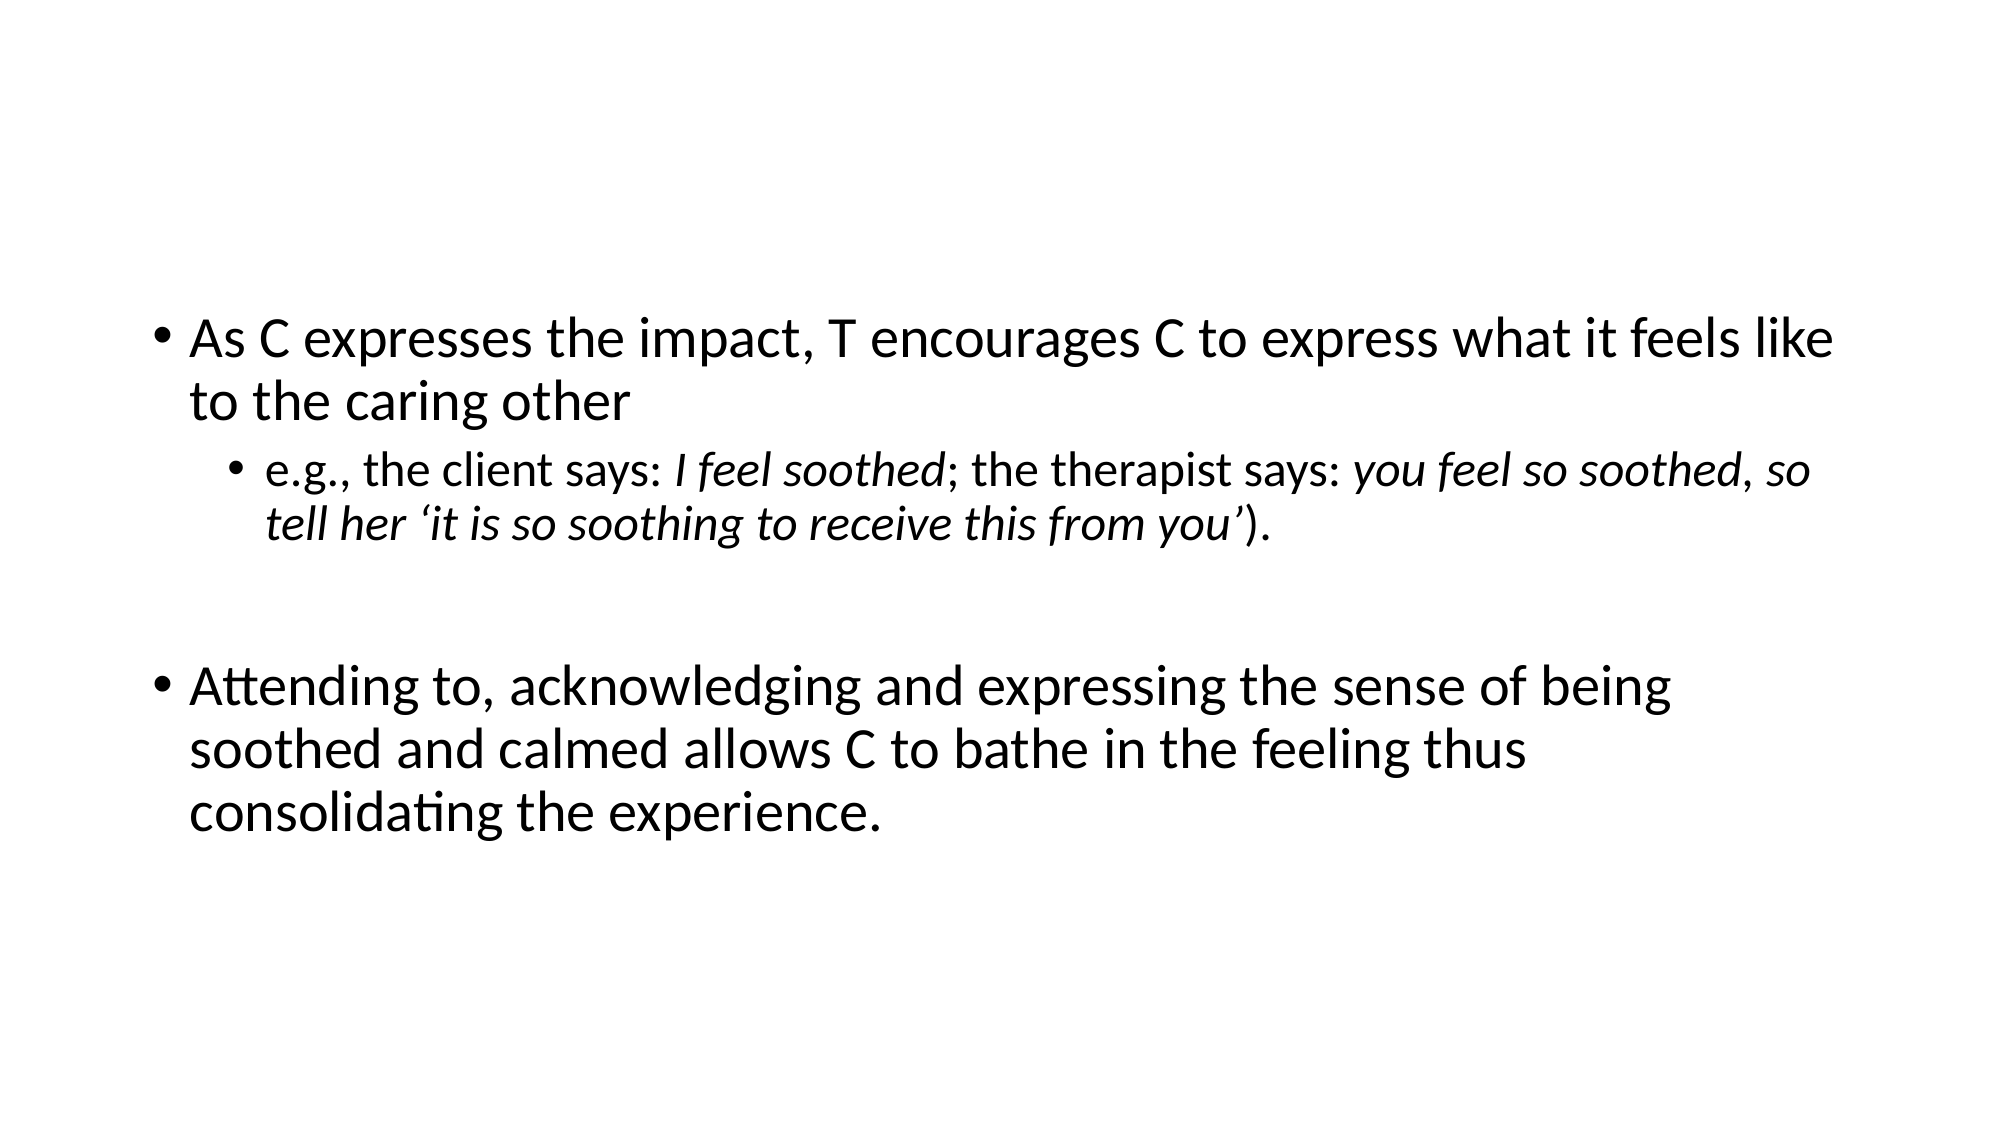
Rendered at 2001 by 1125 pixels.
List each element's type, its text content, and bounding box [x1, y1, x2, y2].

list As C expresses the impact, T encourages C to express what it feels like to the caring other e.g., the client says: I feel soothed; the therapist says: you feel so soothed, so tell her ‘it is so soothing to receive this from you’). Attending to, acknowledging and expressing the sense of being soothed and calmed allows C to bathe in the feeling thus consolidating the experience. [137, 299, 1863, 1014]
